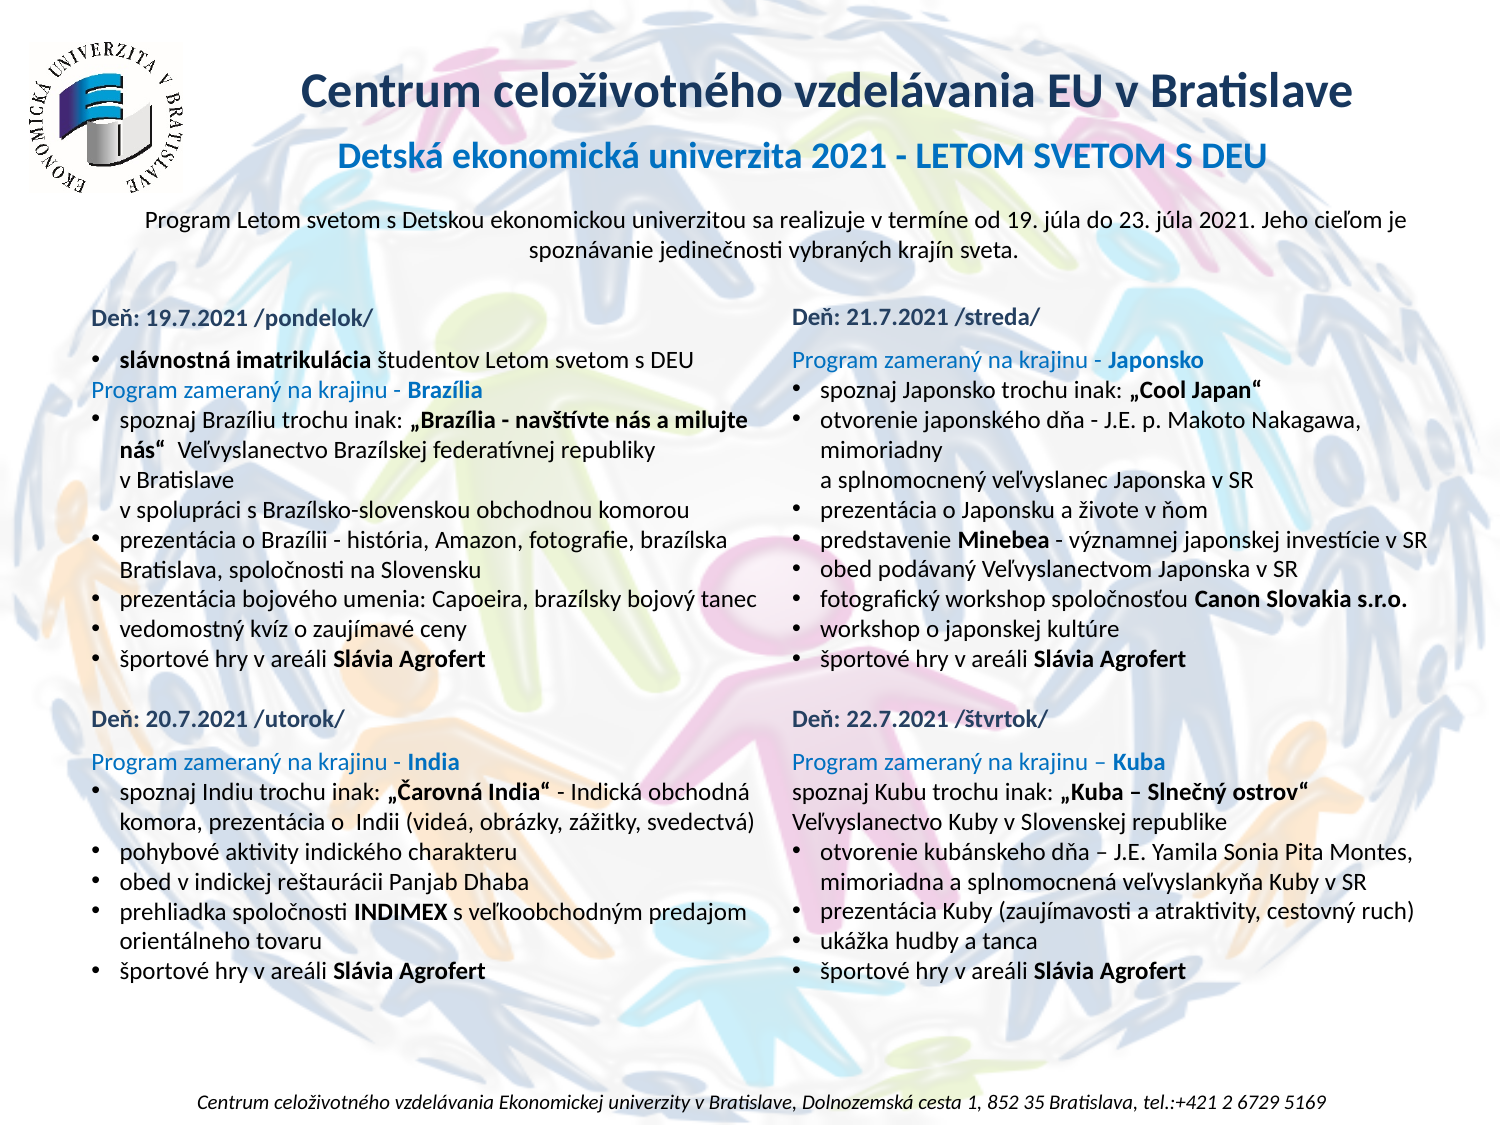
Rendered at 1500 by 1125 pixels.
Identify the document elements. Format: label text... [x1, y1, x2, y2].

footer Centrum celoživotného vzdelávania Ekonomickej univerzity v Bratislave, Dolnozemská cesta 1, 852 35 Bratislava, tel.:+421 2 6729 5169 [76, 1082, 1447, 1120]
picture [29, 42, 184, 193]
text_box Centrum celoživotného vzdelávania EU v Bratislave [187, 45, 1469, 126]
text_box Deň: 21.7.2021 /streda/ Program zameraný na krajinu - Japonsko spoznaj Japonsko trochu inak: „Cool Japan“ otvorenie japonského dňa - J.E. p. Makoto Nakagawa, mimoriadny a splnomocnený veľvyslanec Japonska v SR prezentácia o Japonsku a živote v ňom predstavenie Minebea - významnej japonskej investície v SR obed podávaný Veľvyslanectvom Japonska v SR fotografický workshop spoločnosťou Canon Slovakia s.r.o. workshop o japonskej kultúre športové hry v areáli Slávia Agrofert Deň: 22.7.2021 /štvrtok/ Program zameraný na krajinu – Kuba spoznaj Kubu trochu inak: „Kuba – Slnečný ostrov“ Veľvyslanectvo Kuby v Slovenskej republike otvorenie kubánskeho dňa – J.E. Yamila Sonia Pita Montes, mimoriadna a splnomocnená veľvyslankyňa Kuby v SR prezentácia Kuby (zaujímavosti a atraktivity, cestovný ruch) ukážka hudby a tanca športové hry v areáli Slávia Agrofert [777, 293, 1469, 993]
text_box Program Letom svetom s Detskou ekonomickou univerzitou sa realizuje v termíne od 19. júla do 23. júla 2021. Jeho cieľom je spoznávanie jedinečnosti vybraných krajín sveta. [105, 196, 1450, 271]
text_box [24, 24, 1500, 100]
text_box Detská ekonomická univerzita 2021 - LETOM SVETOM S DEU [188, 126, 1424, 184]
text_box Deň: 19.7.2021 /pondelok/ slávnostná imatrikulácia študentov Letom svetom s DEU Program zameraný na krajinu - Brazília spoznaj Brazíliu trochu inak: „Brazília - navštívte nás a milujte nás“ Veľvyslanectvo Brazílskej federatívnej republiky v Bratislave v spolupráci s Brazílsko-slovenskou obchodnou komorou prezentácia o Brazílii - história, Amazon, fotografie, brazílska Bratislava, spoločnosti na Slovensku prezentácia bojového umenia: Capoeira, brazílsky bojový tanec vedomostný kvíz o zaujímavé ceny športové hry v areáli Slávia Agrofert Deň: 20.7.2021 /utorok/ Program zameraný na krajinu - India spoznaj Indiu trochu inak: „Čarovná India“ - Indická obchodná komora, prezentácia o Indii (videá, obrázky, zážitky, svedectvá) pohybové aktivity indického charakteru obed v indickej reštaurácii Panjab Dhaba prehliadka spoločnosti INDIMEX s veľkoobchodným predajom orientálneho tovaru športové hry v areáli Slávia Agrofert [76, 293, 786, 1015]
